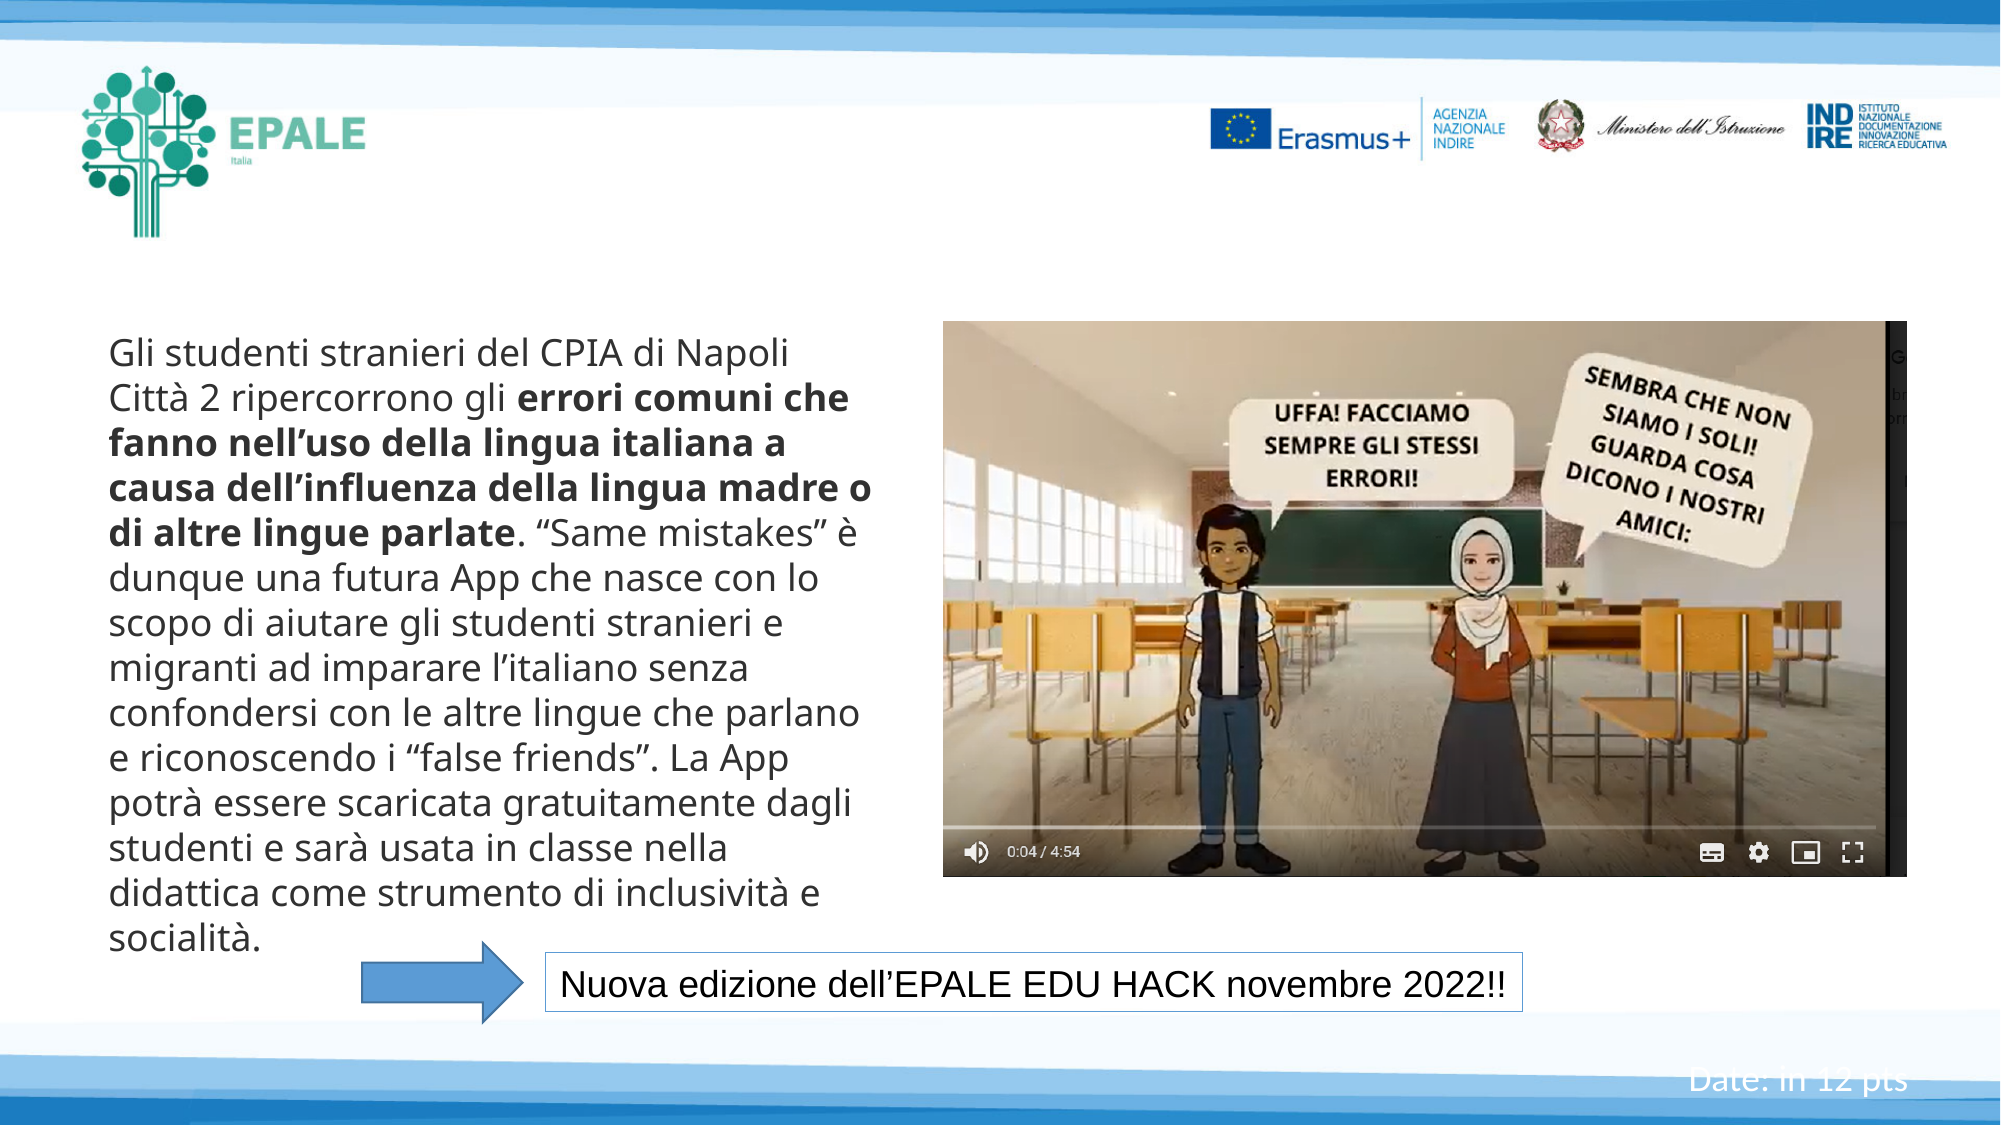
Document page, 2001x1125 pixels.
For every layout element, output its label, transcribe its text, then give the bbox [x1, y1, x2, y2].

picture [0, 0, 2001, 1125]
text_box Nuova edizione dell’EPALE EDU HACK novembre 2022!! [545, 952, 1523, 1012]
text_box Gli studenti stranieri del CPIA di Napoli Città 2 ripercorrono gli errori comuni che fanno nell’uso della lingua italiana a causa dell’influenza della lingua madre o di altre lingue parlate. “Same mistakes” è dunque una futura App che nasce con lo scopo di aiutare gli studenti stranieri e migranti ad imparare l’italiano senza confondersi con le altre lingue che parlano e riconoscendo i “false friends”. La App potrà essere scaricata gratuitamente dagli studenti e sarà usata in classe nella didattica come strumento di inclusività e socialità. [93, 321, 896, 967]
text_box [361, 940, 525, 1025]
